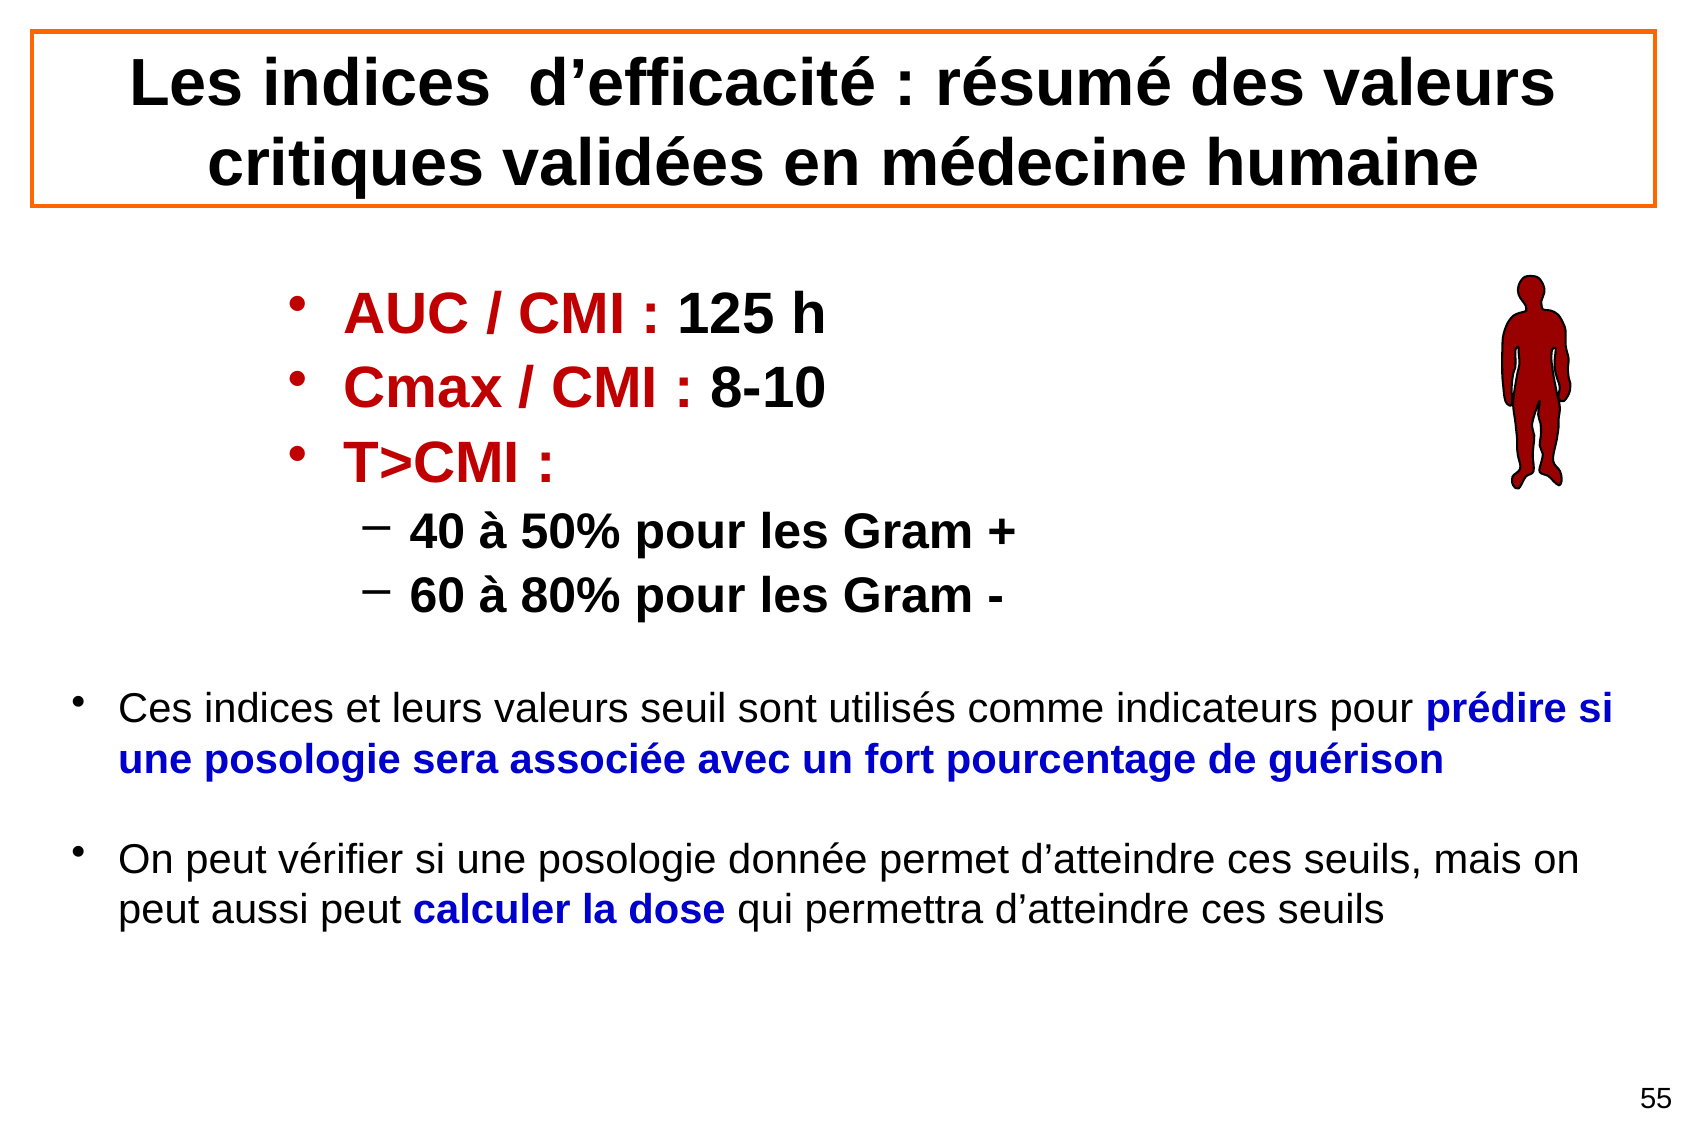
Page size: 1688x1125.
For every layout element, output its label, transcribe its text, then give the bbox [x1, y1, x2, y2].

text_box [1502, 275, 1571, 489]
text_box Les indices d’efficacité : résumé des valeurs critiques validées en médecine humaine [32, 31, 1656, 207]
slide_number 55 [1251, 1072, 1688, 1125]
list AUC / CMI : 125 h Cmax / CMI : 8-10 T>CMI : 40 à 50% pour les Gram + 60 à 80% pour les Gram - [272, 275, 1246, 673]
text_box Ces indices et leurs valeurs seuil sont utilisés comme indicateurs pour prédire si une posologie sera associée avec un fort pourcentage de guérison On peut vérifier si une posologie donnée permet d’atteindre ces seuils, mais on peut aussi peut calculer la dose qui permettra d’atteindre ces seuils [56, 673, 1631, 939]
